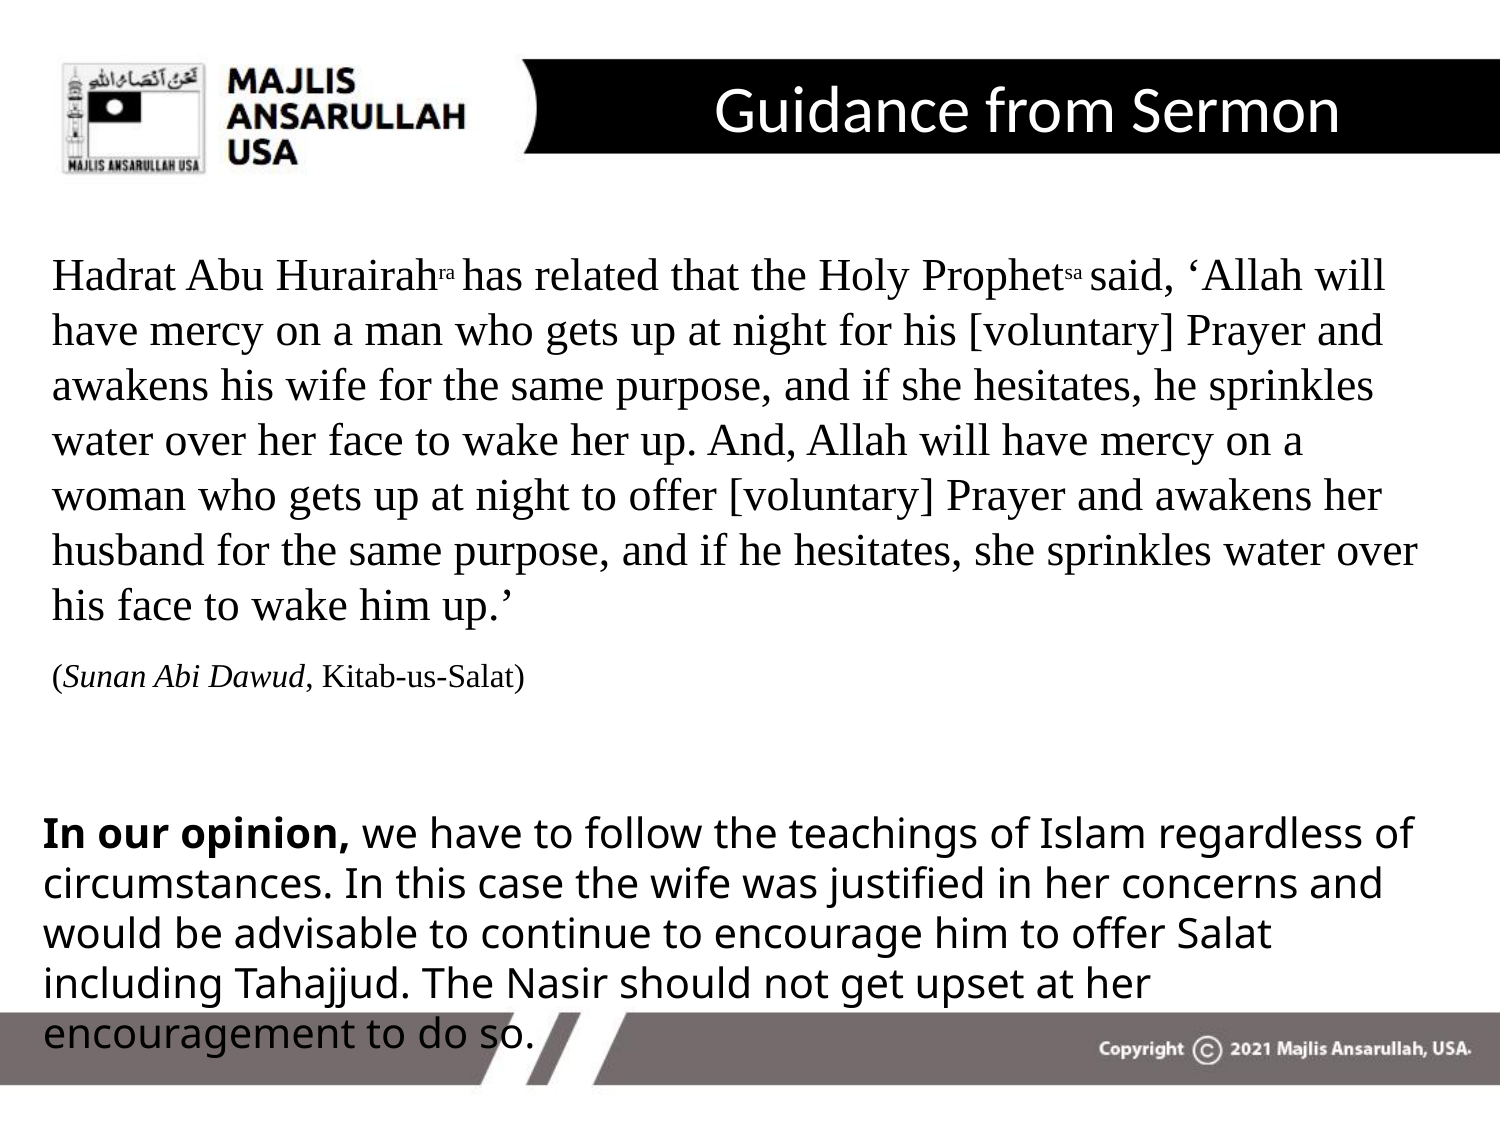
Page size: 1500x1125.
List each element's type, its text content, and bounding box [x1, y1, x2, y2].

text_box Hadrat Abu Hurairahra has related that the Holy Prophetsa said, ‘Allah will have mercy on a man who gets up at night for his [voluntary] Prayer and awakens his wife for the same purpose, and if she hesitates, he sprinkles water over her face to wake her up. And, Allah will have mercy on a woman who gets up at night to offer [voluntary] Prayer and awakens her husband for the same purpose, and if he hesitates, she sprinkles water over his face to wake him up.’ (Sunan Abi Dawud, Kitab-us-Salat) [43, 236, 1449, 703]
text_box In our opinion, we have to follow the teachings of Islam regardless of circumstances. In this case the wife was justified in her concerns and would be advisable to continue to encourage him to offer Salat including Tahajjud. The Nasir should not get upset at her encouragement to do so. [35, 799, 1457, 1065]
picture [0, 0, 1500, 1125]
text_box Guidance from Sermon [707, 58, 1352, 154]
